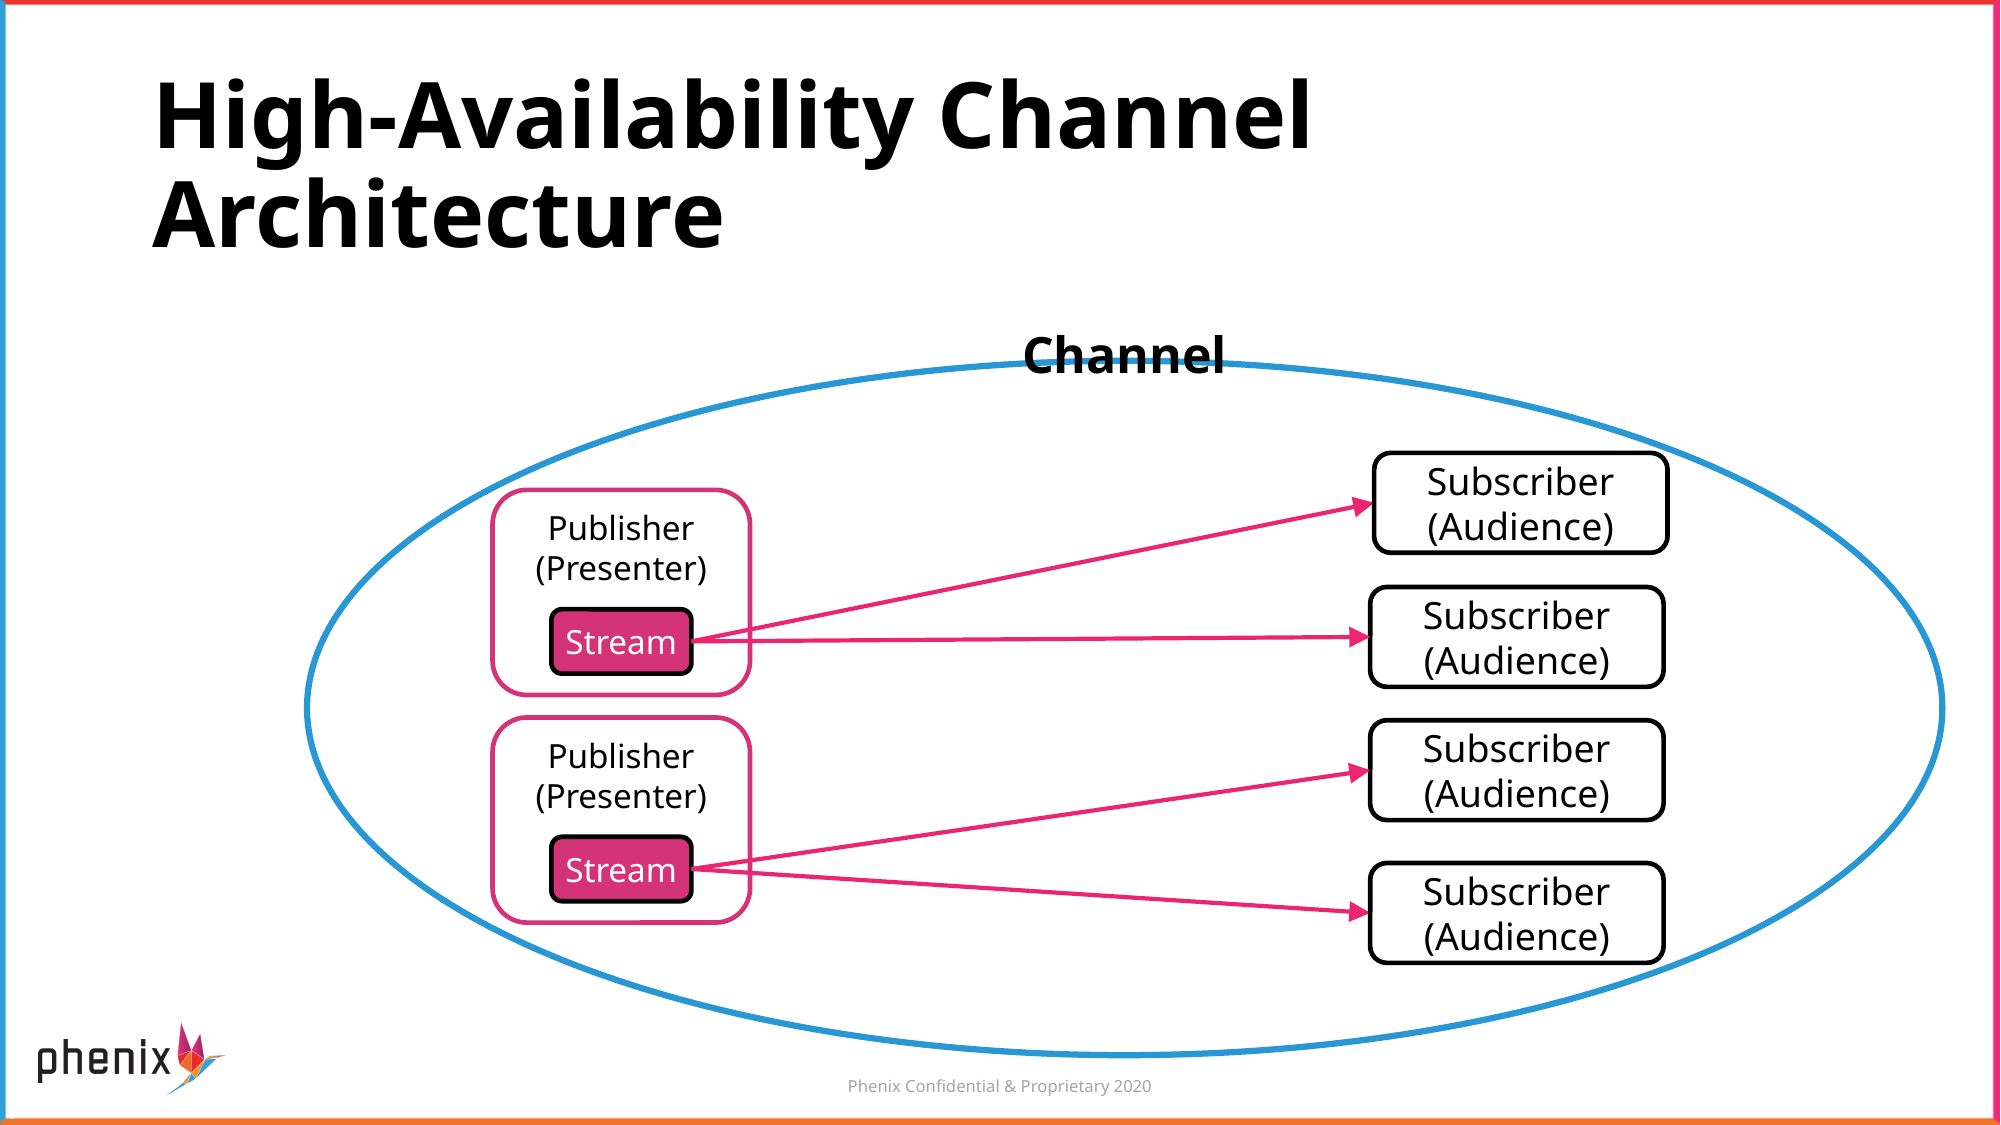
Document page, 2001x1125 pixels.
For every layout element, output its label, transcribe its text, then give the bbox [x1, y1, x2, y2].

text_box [492, 489, 751, 695]
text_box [691, 636, 1371, 642]
title High-Availability Channel Architecture [137, 59, 1863, 278]
text_box Channel [305, 359, 1944, 1057]
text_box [492, 717, 751, 923]
picture [0, 0, 2000, 1125]
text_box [691, 770, 1371, 869]
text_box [691, 502, 1375, 642]
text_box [691, 869, 1371, 913]
